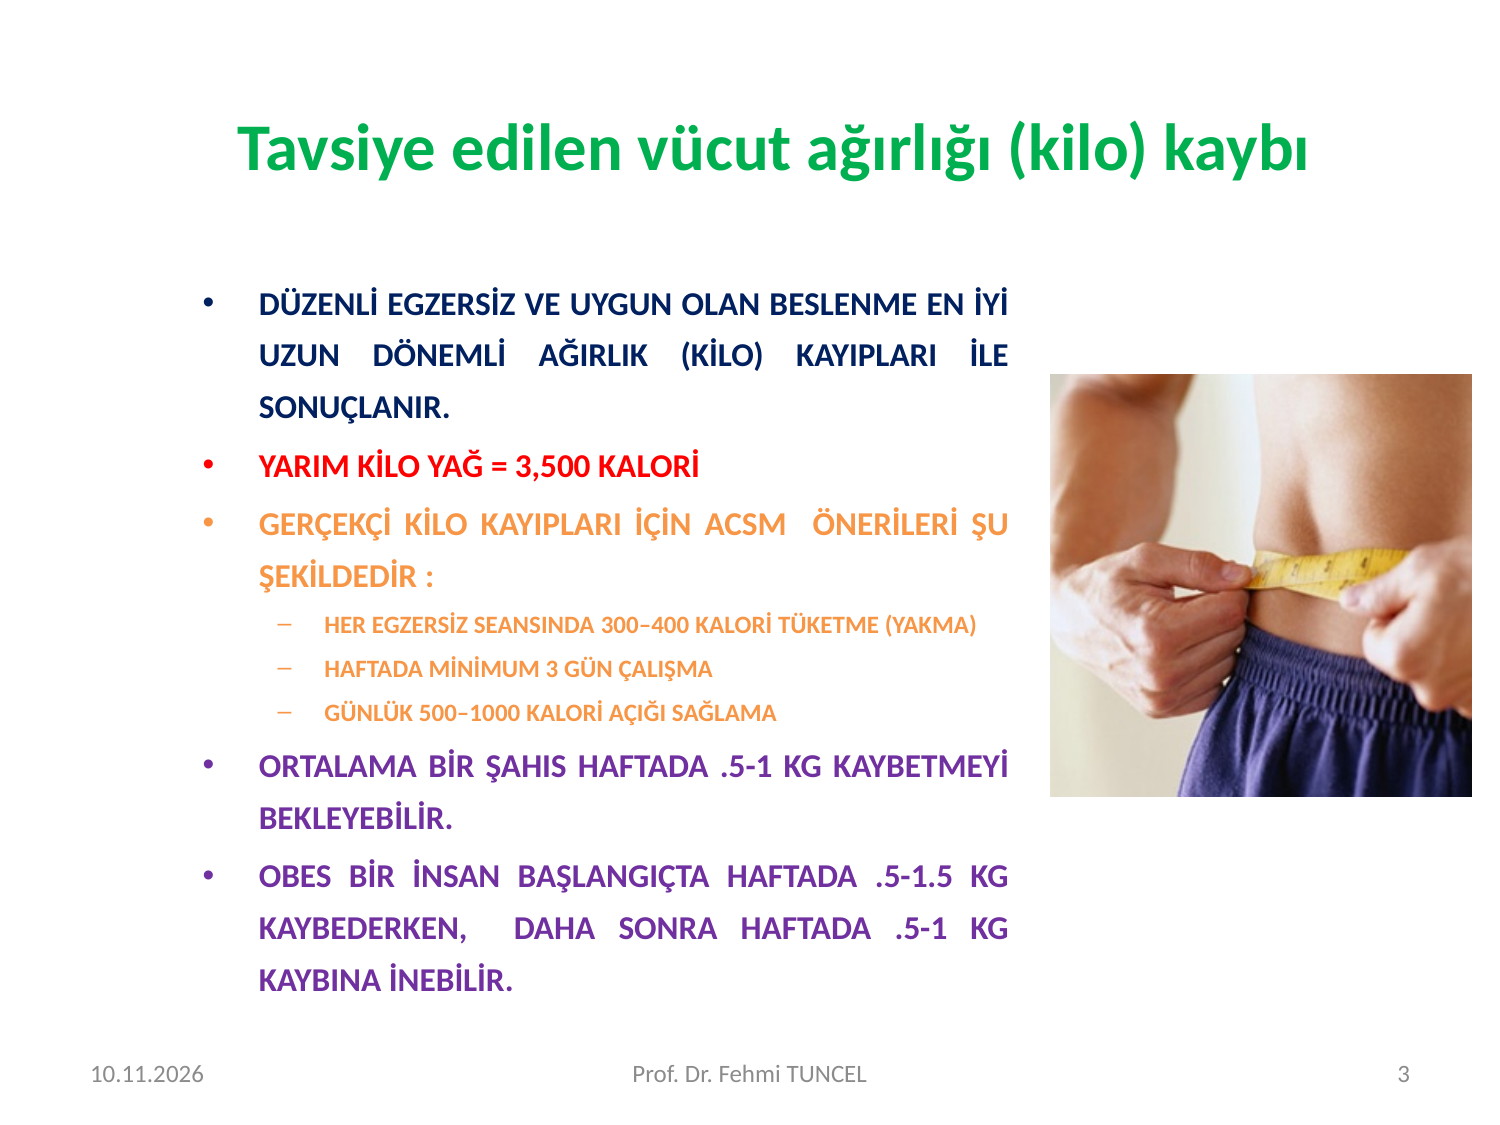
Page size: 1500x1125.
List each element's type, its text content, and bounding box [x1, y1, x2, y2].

list DÜZENLİ EGZERSİZ VE UYGUN OLAN BESLENME EN İYİ UZUN DÖNEMLİ AĞIRLIK (KİLO) KAYIPLARI İLE SONUÇLANIR. YARIM KİLO YAĞ = 3,500 KALORİ GERÇEKÇİ KİLO KAYIPLARI İÇİN ACSM ÖNERİLERİ ŞU ŞEKİLDEDİR : HER EGZERSİZ SEANSINDA 300–400 KALORİ TÜKETME (YAKMA) HAFTADA MİNİMUM 3 GÜN ÇALIŞMA GÜNLÜK 500–1000 KALORİ AÇIĞI SAĞLAMA ORTALAMA BİR ŞAHIS HAFTADA .5-1 KG KAYBETMEYİ BEKLEYEBİLİR. OBES BİR İNSAN BAŞLANGIÇTA HAFTADA .5-1.5 KG KAYBEDERKEN, DAHA SONRA HAFTADA .5-1 KG KAYBINA İNEBİLİR. [187, 262, 1025, 1050]
footer Prof. Dr. Fehmi TUNCEL [512, 1050, 988, 1103]
title Tavsiye edilen vücut ağırlığı (kilo) kaybı [125, 49, 1425, 237]
slide_number 3 [1074, 1042, 1425, 1103]
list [1049, 374, 1473, 798]
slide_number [75, 1042, 425, 1103]
